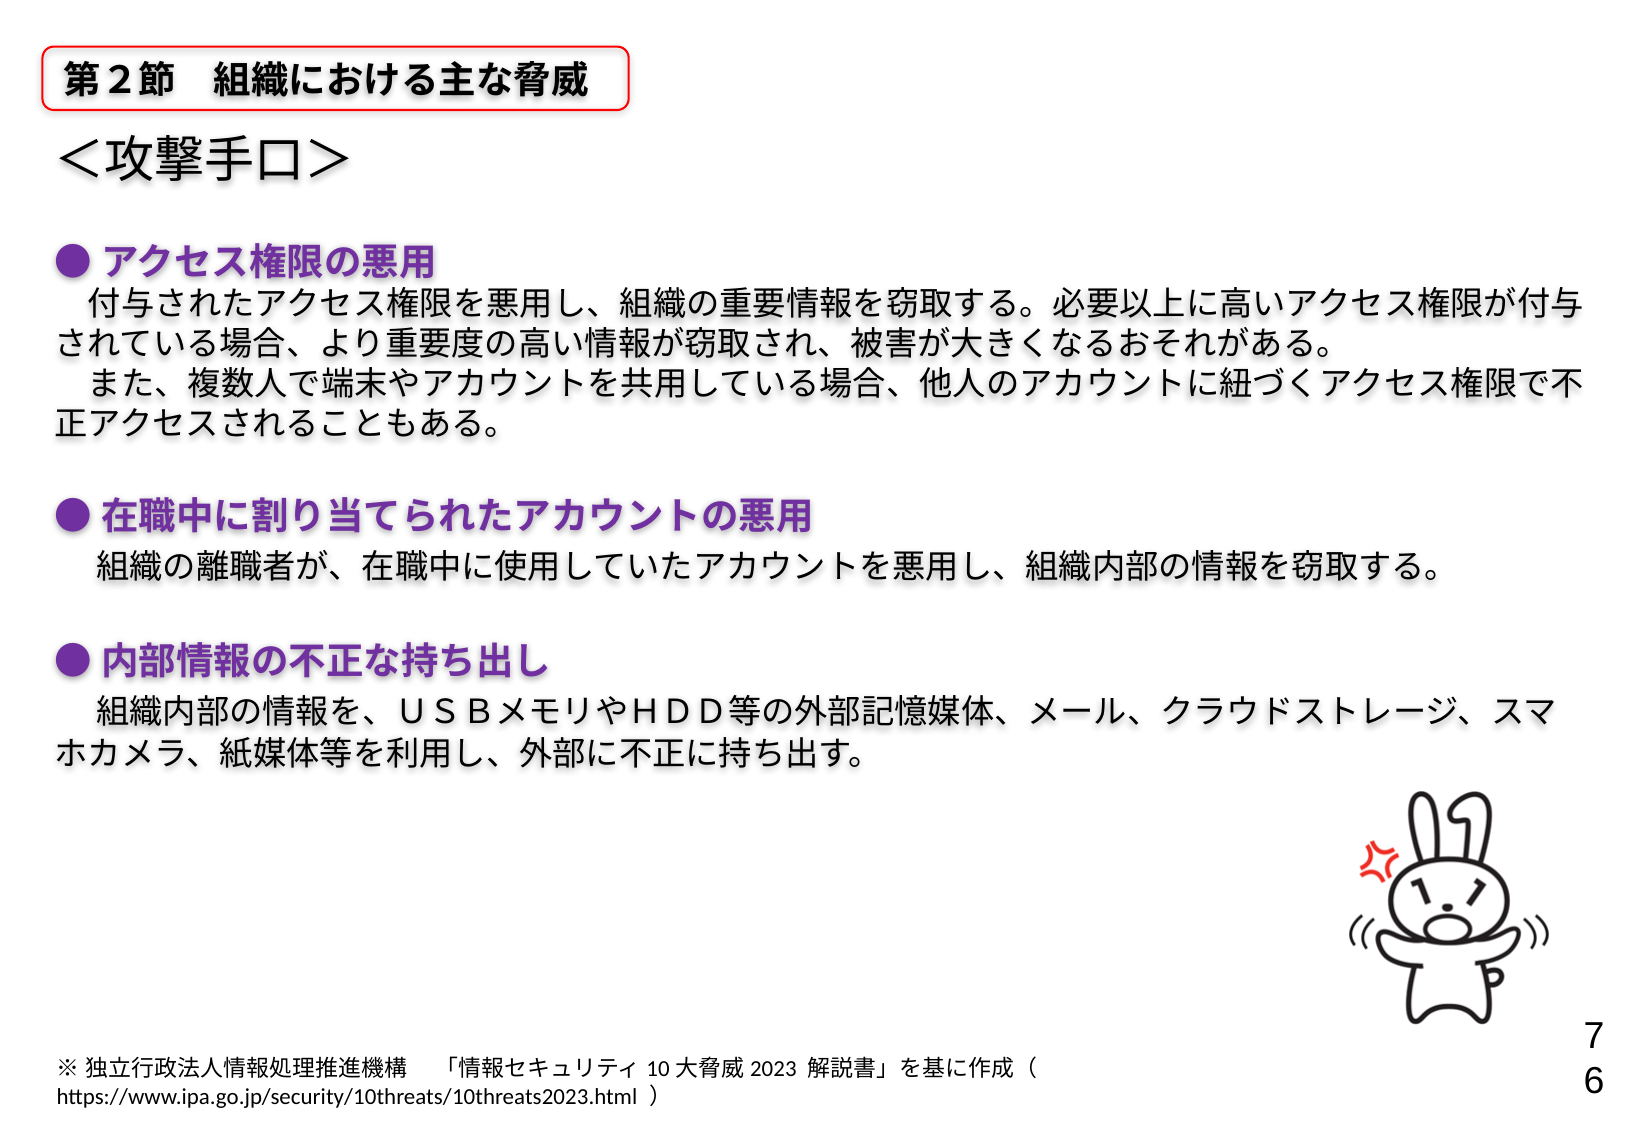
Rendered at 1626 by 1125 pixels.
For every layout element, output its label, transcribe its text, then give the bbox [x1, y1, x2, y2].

text_box ※独立行政法人情報処理推進機構 「情報セキュリティ10大脅威2023 解説書」を基に作成（ https://www.ipa.go.jp/security/10threats/10threats2023.html ） [41, 1050, 1569, 1113]
text_box 76 [1583, 1026, 1622, 1087]
text_box 第２節 組織における主な脅威 [41, 45, 630, 111]
picture [1338, 747, 1559, 1056]
text_box ＜攻撃手口＞ ●アクセス権限の悪用 付与されたアクセス権限を悪用し、組織の重要情報を窃取する。必要以上に高いアクセス権限が付与されている場合、より重要度の高い情報が窃取され、被害が大きくなるおそれがある。 また、複数人で端末やアカウントを共用している場合、他人のアカウントに紐づくアクセス権限で不正アクセスされることもある。 ●在職中に割り当てられたアカウントの悪用 組織の離職者が、在職中に使用していたアカウントを悪用し、組織内部の情報を窃取する。 ●内部情報の不正な持ち出し 組織内部の情報を、ＵＳＢメモリやＨＤＤ等の外部記憶媒体、メール、クラウドストレージ、スマホカメラ、紙媒体等を利用し、外部に不正に持ち出す。 [48, 121, 1590, 803]
